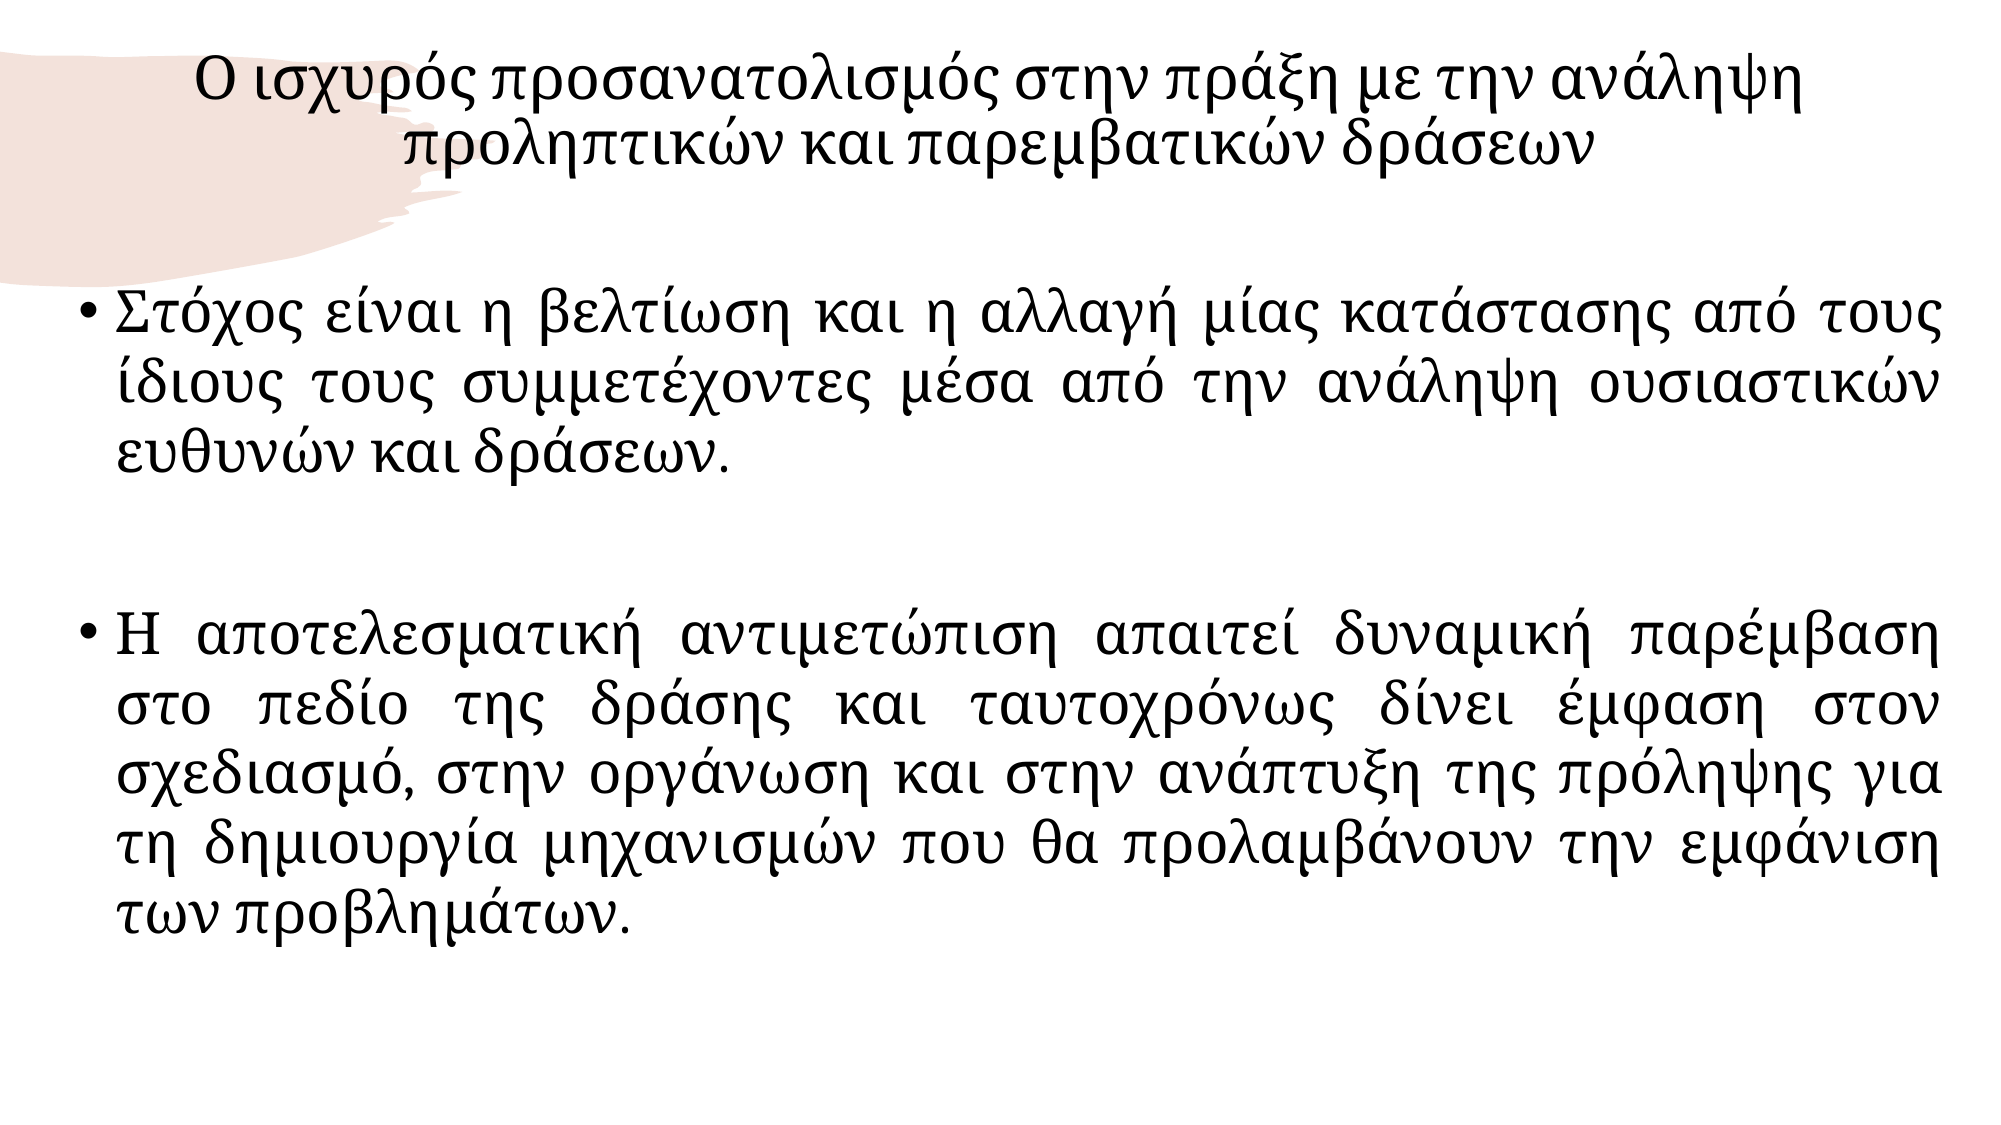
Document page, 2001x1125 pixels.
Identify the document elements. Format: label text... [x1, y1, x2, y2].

title Ο ισχυρός προσανατολισμός στην πράξη με την ανάληψη προληπτικών και παρεμβατικών δράσεων [41, 38, 1959, 187]
list Στόχος είναι η βελτίωση και η αλλαγή μίας κατάστασης από τους ίδιους τους συμμετέχοντες μέσα από την ανάληψη ουσιαστικών ευθυνών και δράσεων. Η αποτελεσματική αντιμετώπιση απαιτεί δυναμική παρέμβαση στο πεδίο της δράσης και ταυτοχρόνως δίνει έμφαση στον σχεδιασμό, στην οργάνωση και στην ανάπτυξη της πρόληψης για τη δημιουργία μηχανισμών που θα προλαμβάνουν την εμφάνιση των προβλημάτων. [63, 266, 1959, 1002]
